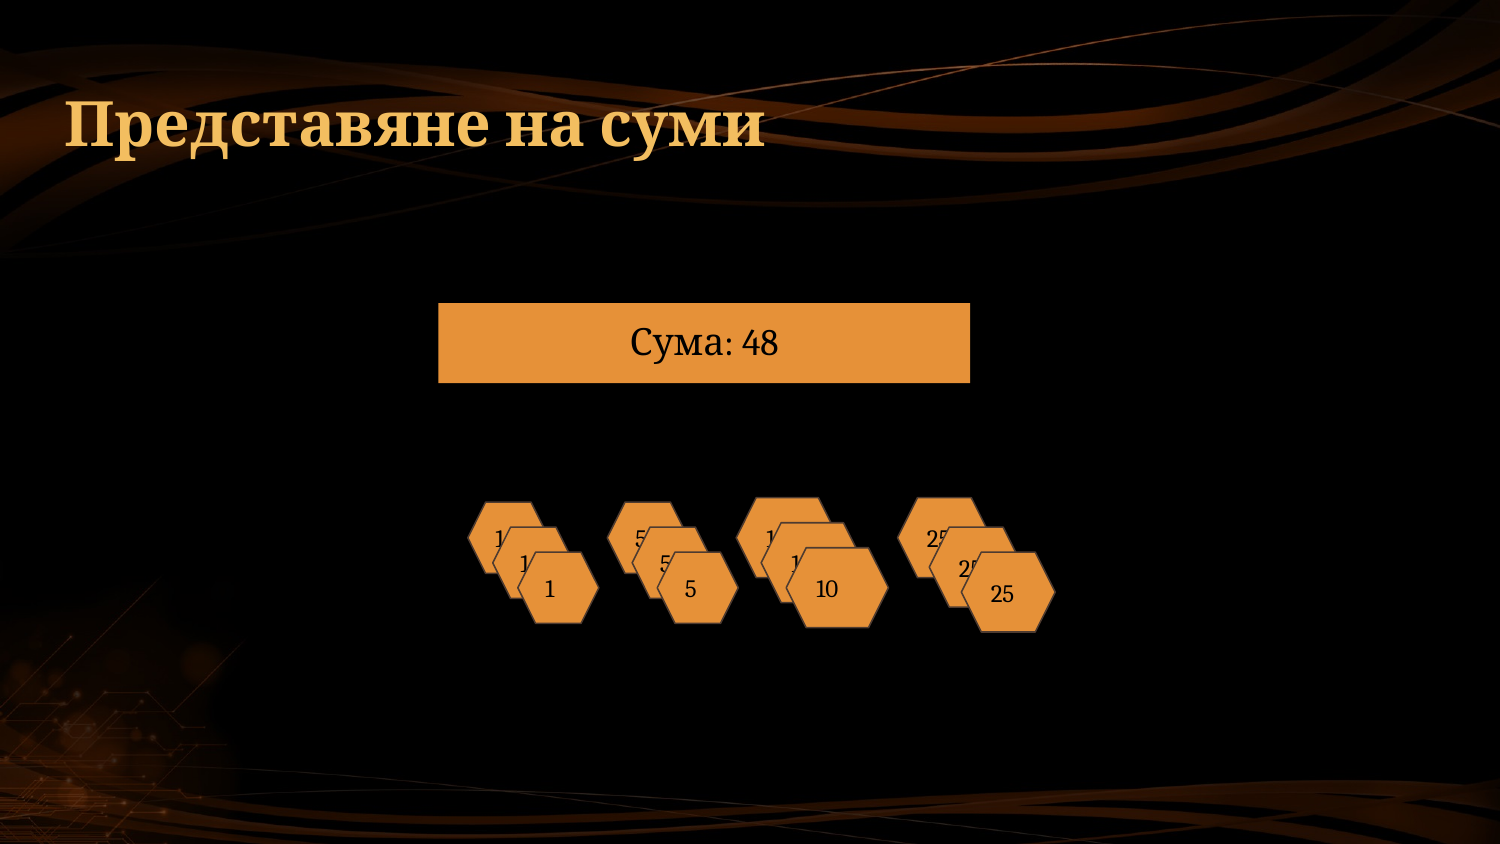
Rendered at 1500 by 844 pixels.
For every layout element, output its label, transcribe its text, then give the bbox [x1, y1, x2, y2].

text_box 1 [492, 527, 569, 599]
text_box Сума: 48 [438, 303, 971, 384]
text_box 10 [761, 522, 856, 603]
text_box 25 [897, 497, 987, 578]
text_box 1 [517, 552, 599, 624]
text_box 5 [632, 527, 708, 599]
picture [0, 0, 1500, 844]
text_box 10 [736, 497, 831, 578]
text_box 1 [467, 502, 544, 574]
title Представяне на суми [51, 72, 1449, 167]
text_box 5 [657, 552, 739, 624]
text_box 10 [786, 547, 889, 628]
text_box 5 [607, 502, 683, 574]
text_box 25 [961, 552, 1056, 633]
text_box 25 [929, 527, 1016, 608]
